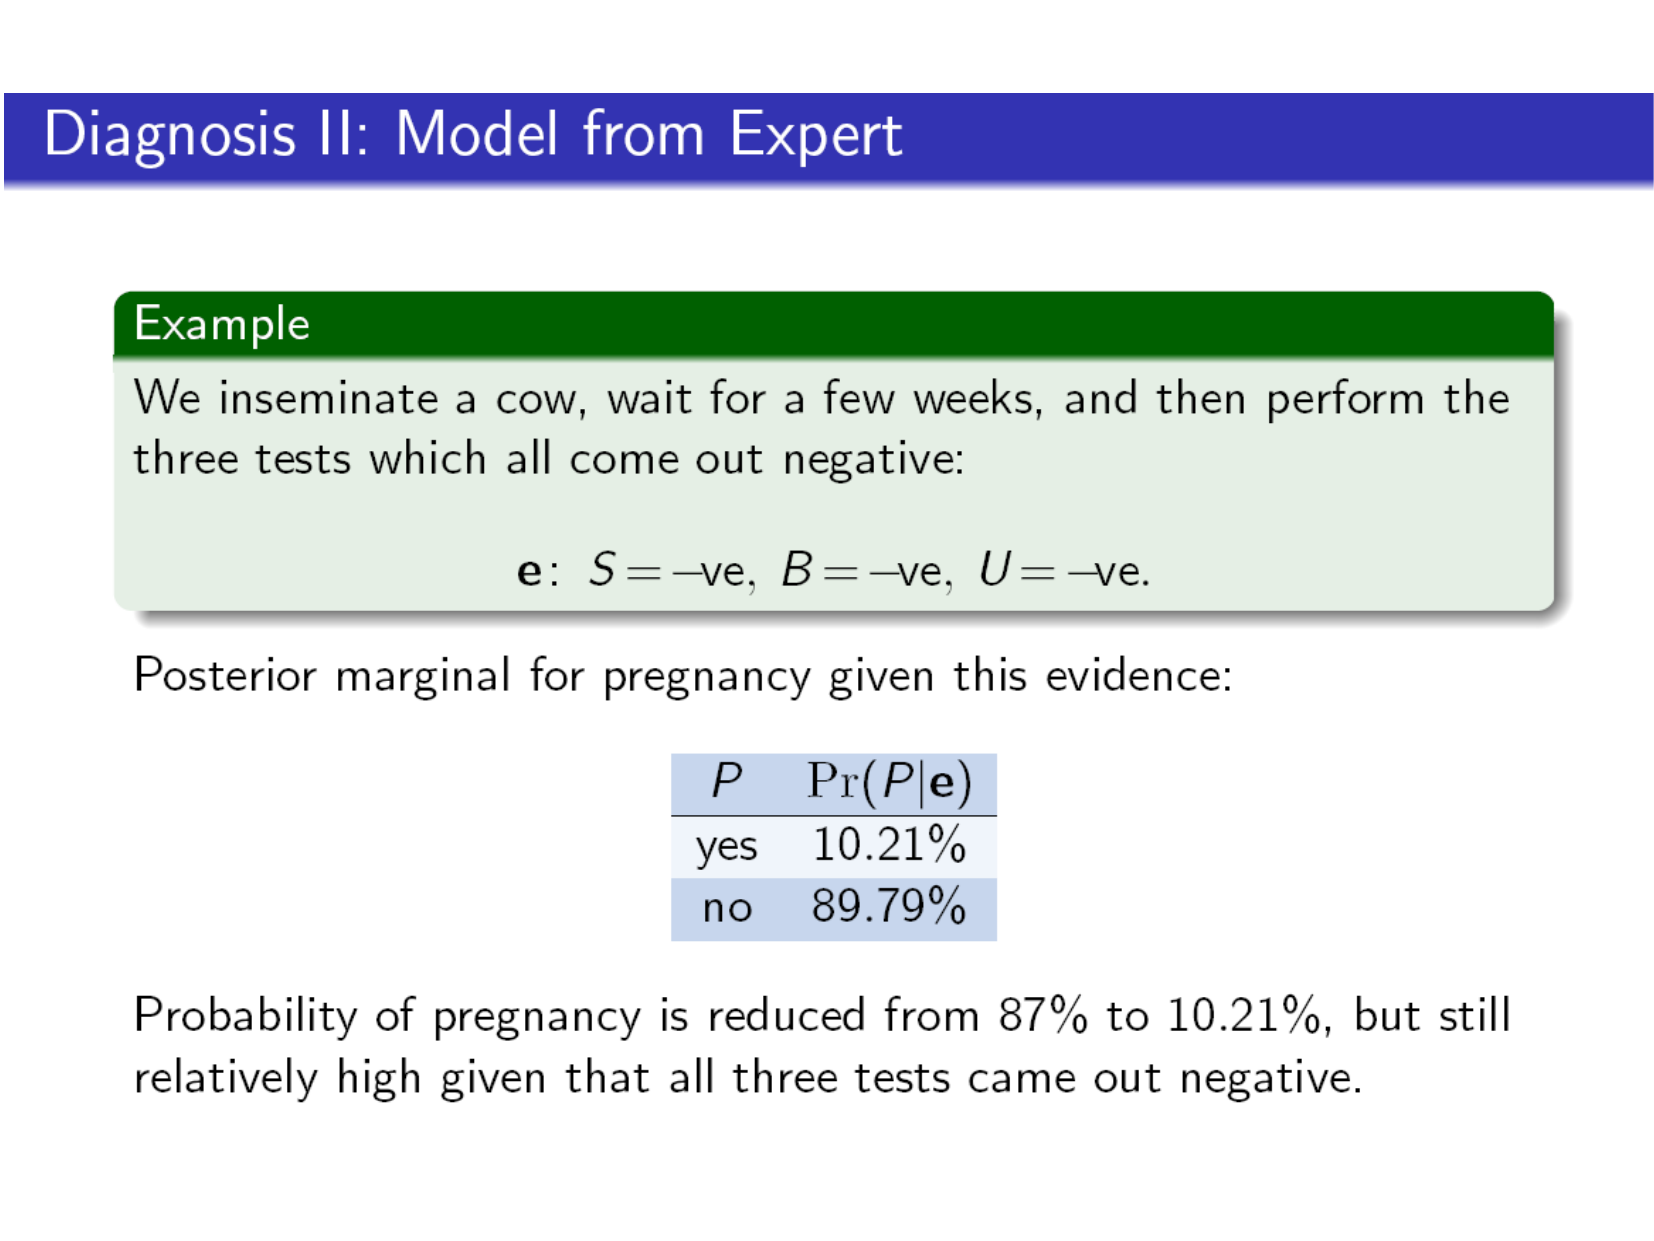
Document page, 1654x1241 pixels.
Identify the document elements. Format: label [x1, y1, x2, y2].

picture [4, 93, 1654, 1157]
